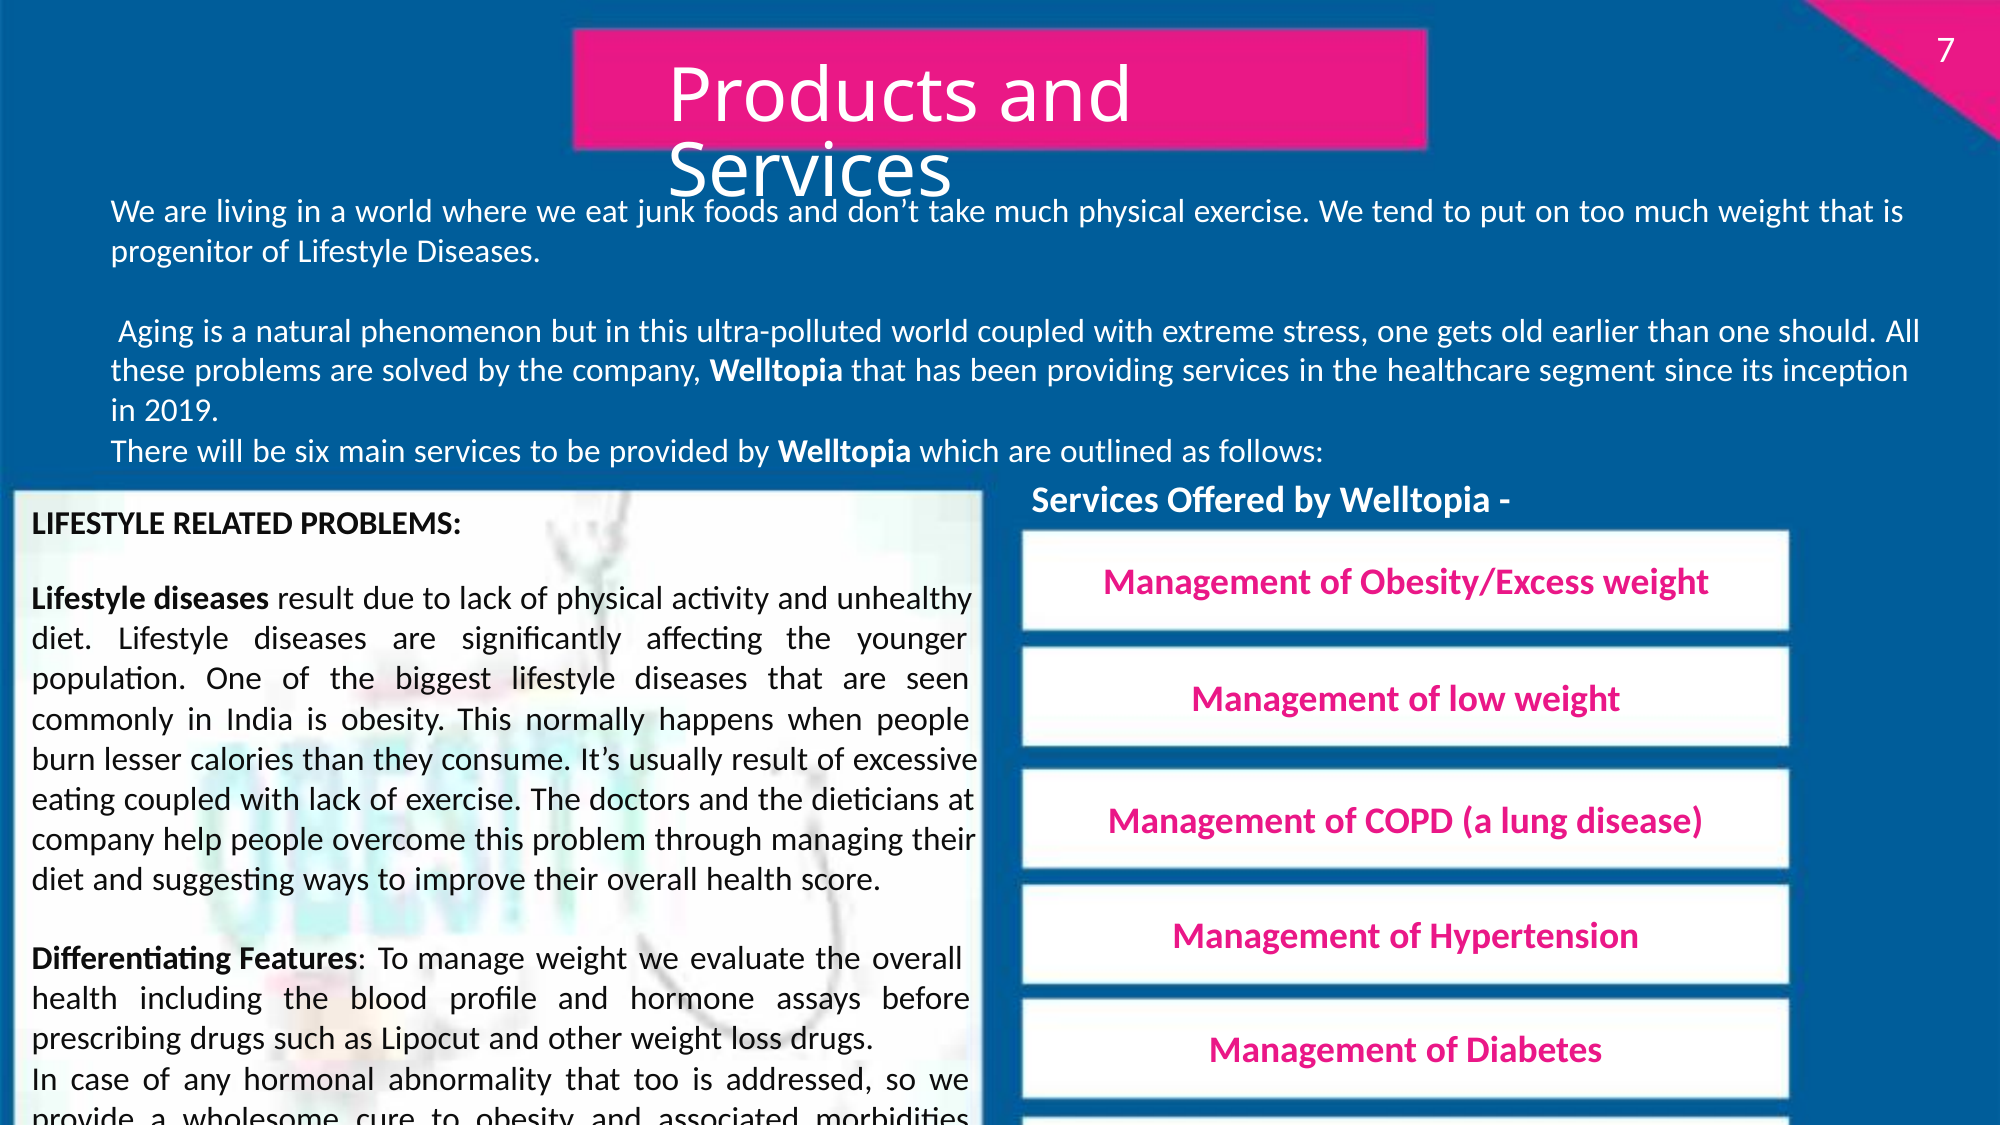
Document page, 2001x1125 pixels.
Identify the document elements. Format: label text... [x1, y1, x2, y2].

text_box Aging is a natural phenomenon but in this ultra-polluted world coupled with extreme stress, one gets old earlier than one should. All these problems are solved by the company, Welltopia that has been providing services in the healthcare segment since its inception in 2019. [110, 315, 1940, 429]
text_box Services Offered by Welltopia - [1031, 482, 1539, 521]
text_box We are living in a world where we eat junk foods and don’t take much physical exercise. We tend to put on too much weight that is progenitor of Lifestyle Diseases. [110, 195, 1940, 269]
text_box Lifestyle diseases result due to lack of physical activity and unhealthy diet. Lifestyle diseases are significantly affecting the younger population. One of the biggest lifestyle diseases that are seen commonly in India is obesity. This normally happens when people burn lesser calories than they consume. It’s usually result of excessive eating coupled with lack of exercise. The doctors and the dieticians at company help people overcome this problem through managing their diet and suggesting ways to improve their overall health score. [31, 582, 1000, 897]
text_box Management of COPD (a lung disease) Management of Hypertension Management of Diabetes [1107, 803, 1730, 1071]
text_box Differentiating Features: To manage weight we evaluate the overall health including the blood profile and hormone assays before prescribing drugs such as Lipocut and other weight loss drugs. In case of any hormonal abnormality that too is addressed, so we provide a wholesome cure to obesity and associated morbidities [31, 942, 999, 1125]
text_box 7 [1936, 32, 1981, 71]
text_box [0, 0, 2000, 1125]
text_box LIFESTYLE RELATED PROBLEMS: [31, 507, 491, 541]
text_box Products and Services [667, 61, 1350, 195]
text_box Management of Obesity/Excess weight Management of low weight [1103, 565, 1737, 719]
text_box There will be six main services to be provided by Welltopia which are outlined as follows: [110, 435, 1340, 469]
